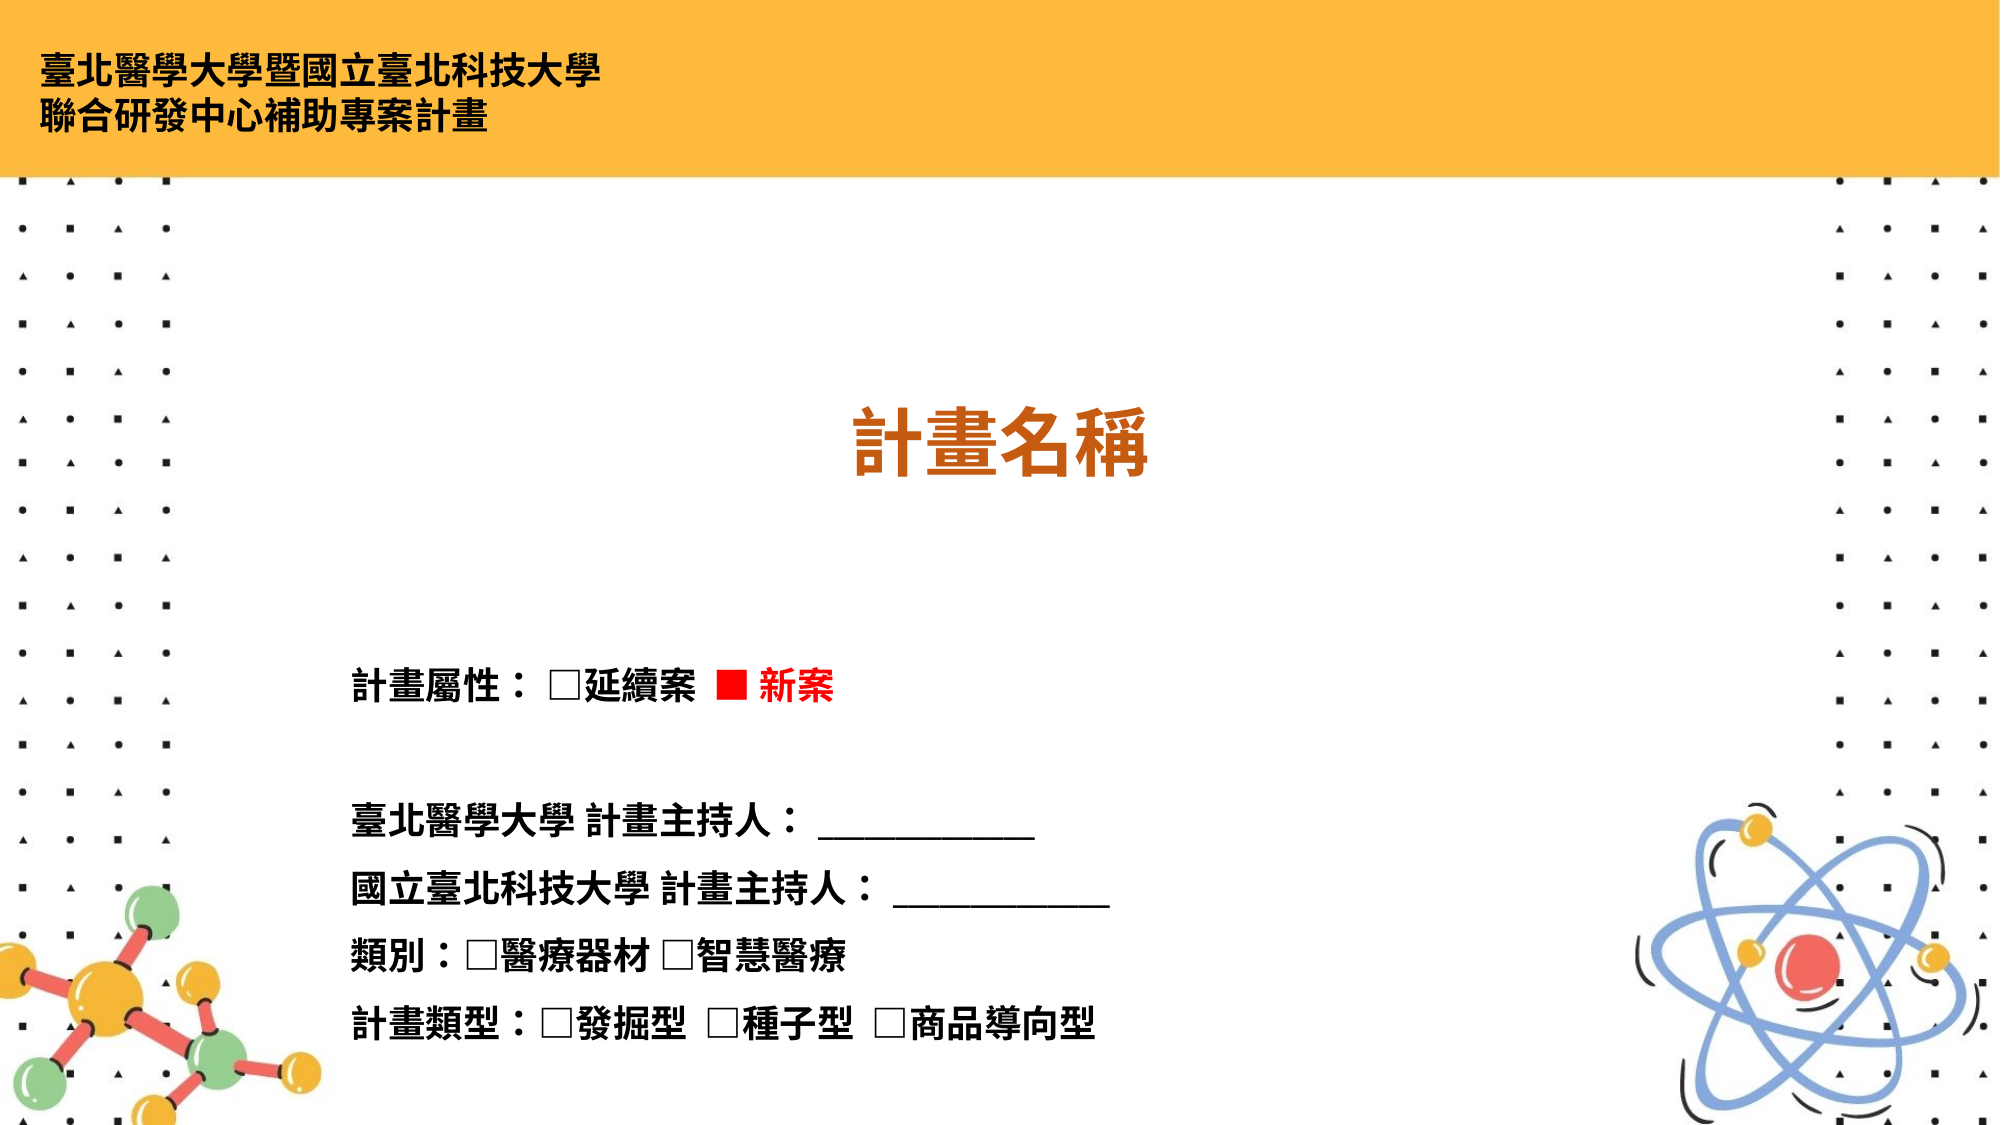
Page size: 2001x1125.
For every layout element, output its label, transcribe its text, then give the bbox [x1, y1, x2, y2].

picture [0, 0, 2000, 1125]
text_box 計畫屬性： □延續案 ■ 新案 臺北醫學大學 計畫主持人：______________ 國立臺北科技大學 計畫主持人：______________ 類別：□醫療器材 □智慧醫療 計畫類型：□發掘型 □種子型 □商品導向型 [335, 632, 1385, 1053]
text_box 臺北醫學大學暨國立臺北科技大學 聯合研發中心補助專案計畫 [24, 39, 694, 145]
text_box 計畫名稱 [835, 387, 1165, 493]
